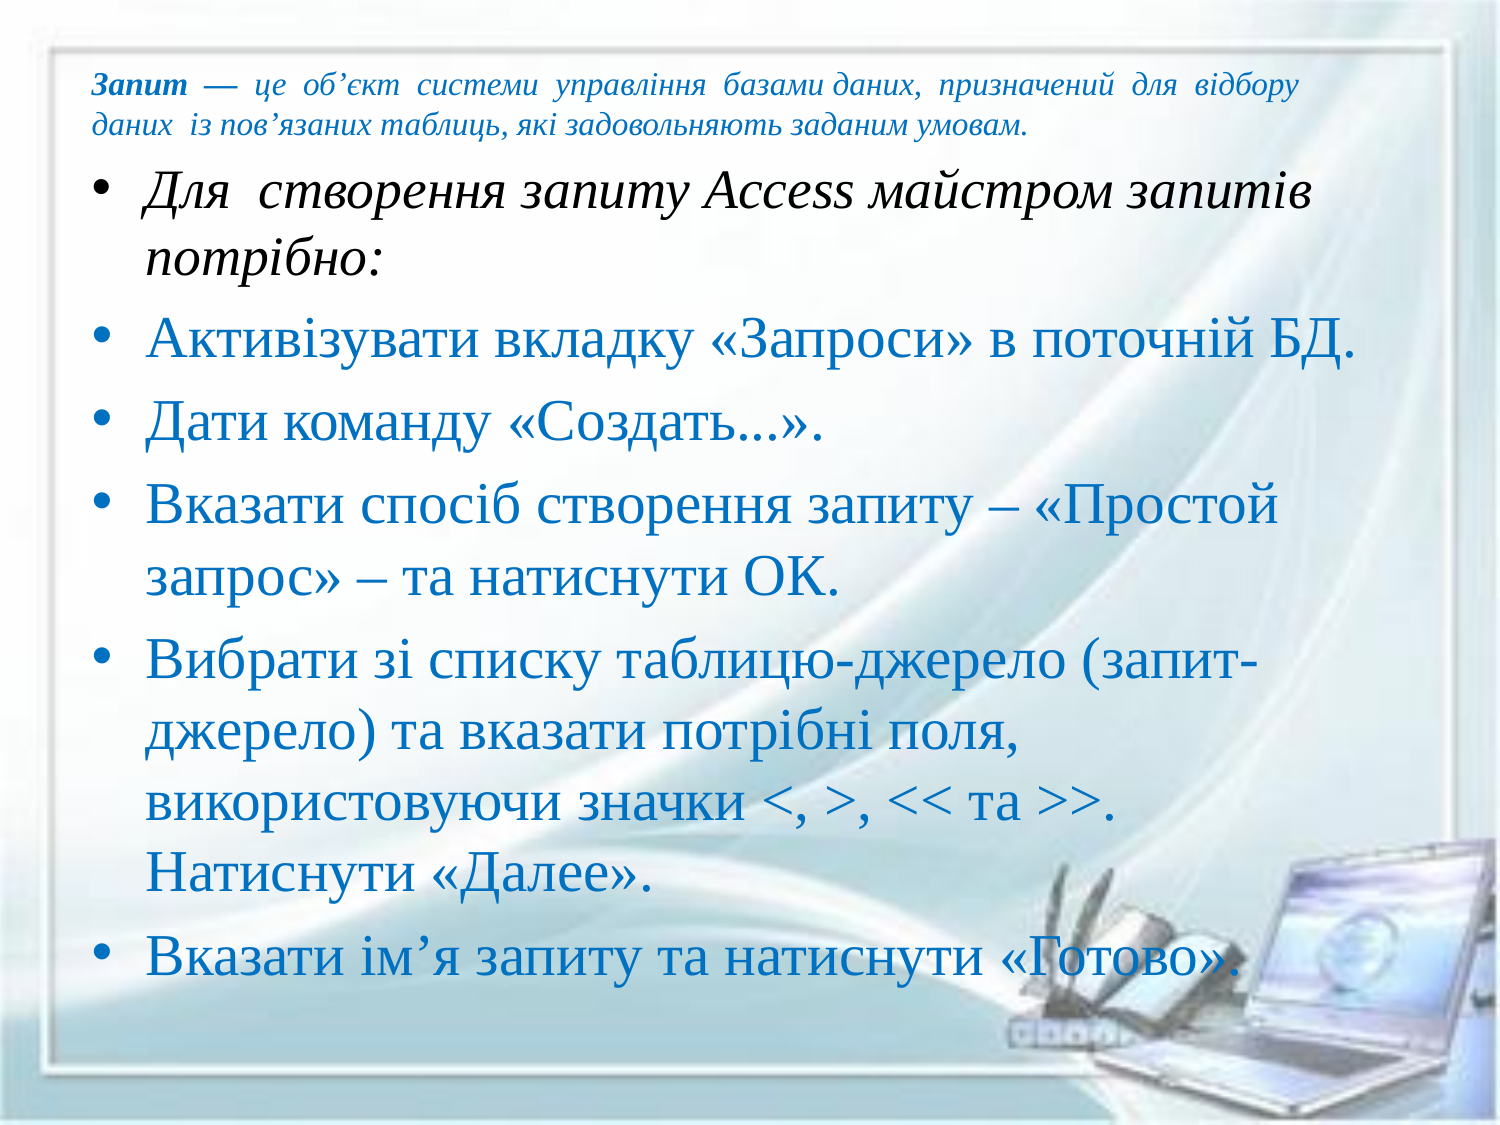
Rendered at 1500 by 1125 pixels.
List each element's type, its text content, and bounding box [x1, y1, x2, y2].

list Запит — це об’єкт системи управління базами даних, призначений для відбору даних із пов’язаних таблиць, які задовольняють заданим умовам. Для створення запиту Access майстром запитів потрібно: Активізувати вкладку «Запроси» в поточній БД. Дати команду «Создать...». Вказати спосіб створення запиту – «Простой запрос» – та натиснути ОК. Вибрати зі списку таблицю-джерело (запит-джерело) та вказати потрібні поля, використовуючи значки <, >, << та >>. Натиснути «Далее». Вказати ім’я запиту та натиснути «Готово». [76, 54, 1388, 1059]
picture [0, 0, 1500, 1125]
